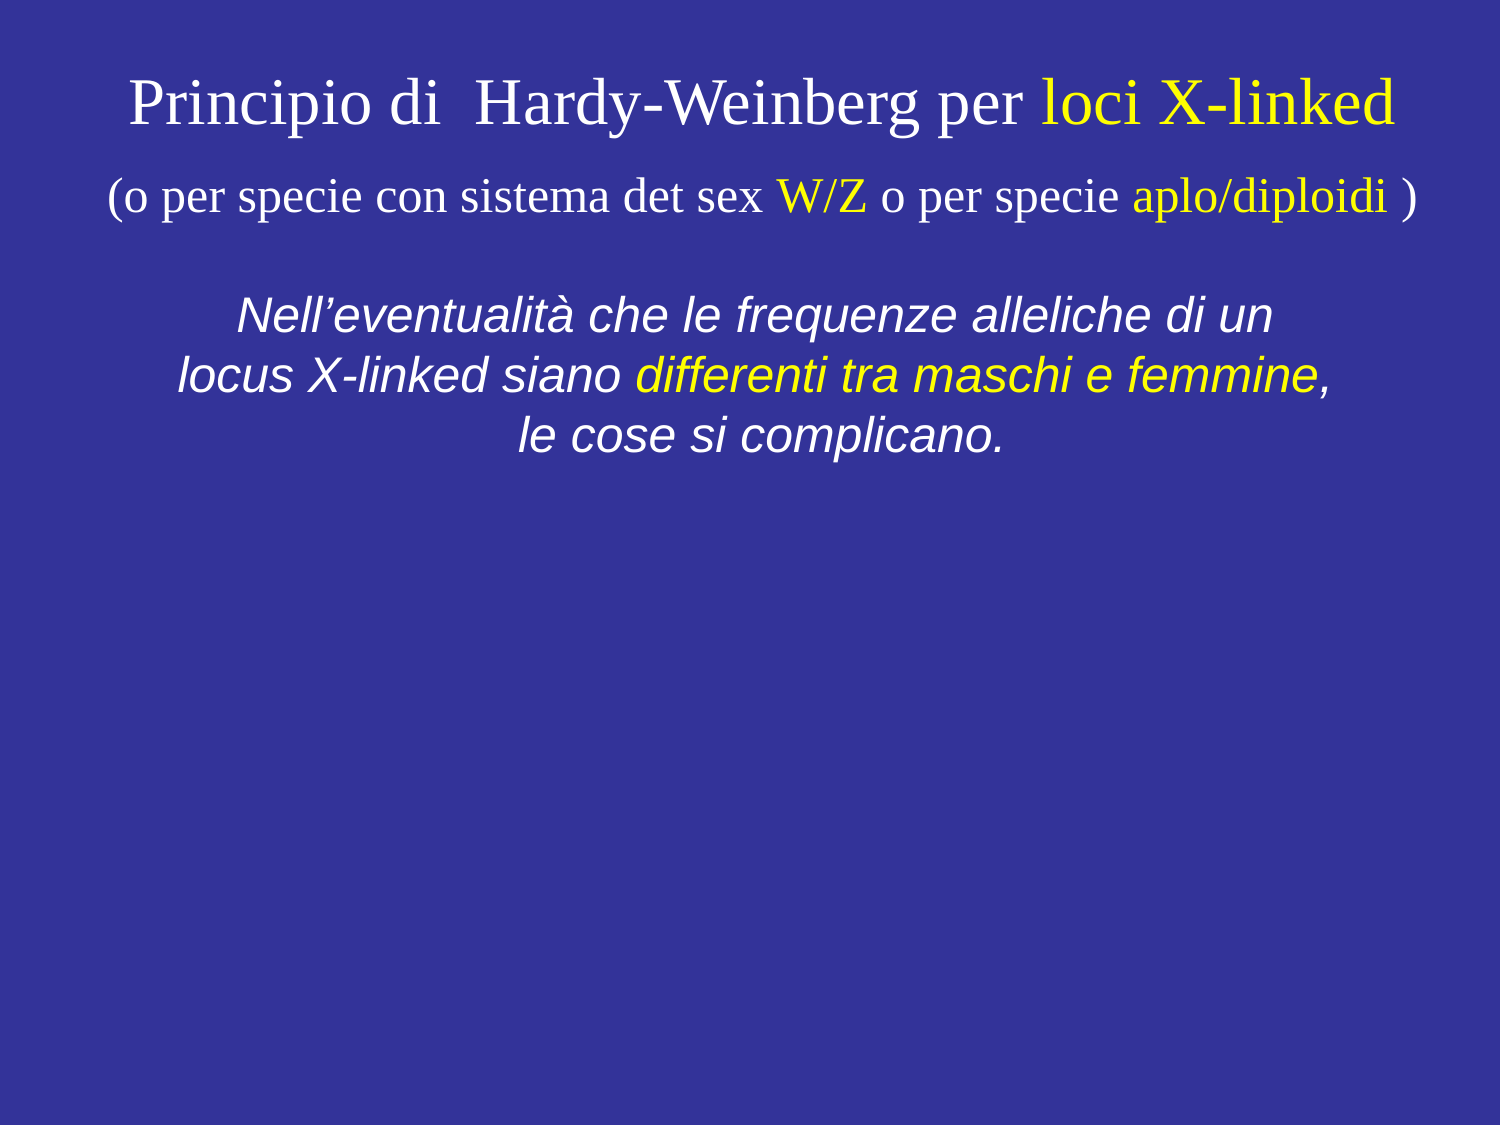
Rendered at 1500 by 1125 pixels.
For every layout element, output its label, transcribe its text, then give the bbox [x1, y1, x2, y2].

text_box Principio di Hardy-Weinberg per loci X-linked (o per specie con sistema det sex W/Z o per specie aplo/diploidi ) Nell’eventualità che le frequenze alleliche di un locus X-linked siano differenti tra maschi e femmine, le cose si complicano. [24, 50, 1500, 610]
